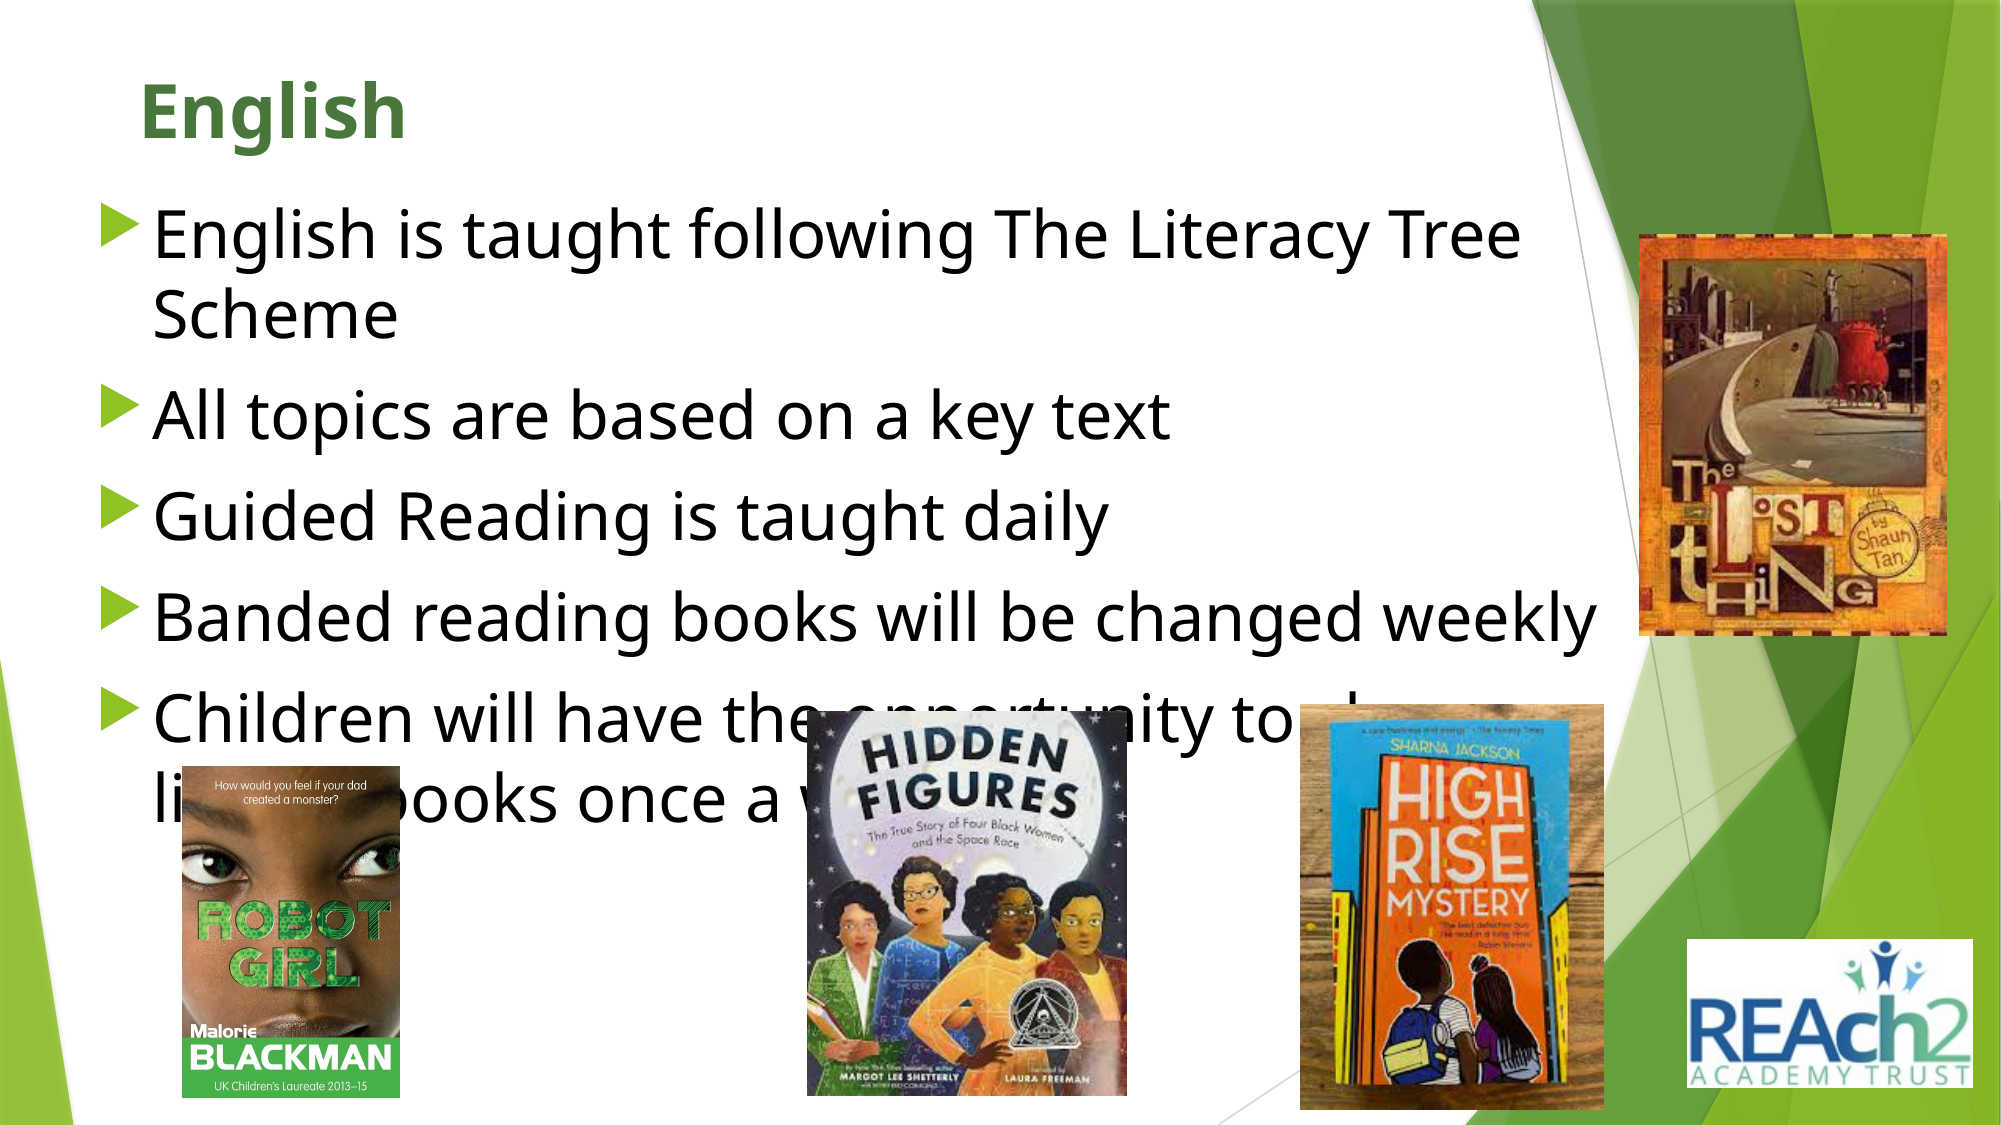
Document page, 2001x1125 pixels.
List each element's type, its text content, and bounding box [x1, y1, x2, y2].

picture [807, 711, 1128, 1097]
picture [1686, 938, 1974, 1089]
picture [1639, 233, 1947, 637]
title English [123, 55, 1849, 232]
picture [1299, 704, 1604, 1111]
picture [182, 765, 401, 1098]
list English is taught following The Literacy Tree Scheme All topics are based on a key text Guided Reading is taught daily Banded reading books will be changed weekly Children will have the opportunity to change library books once a week [81, 93, 1657, 922]
